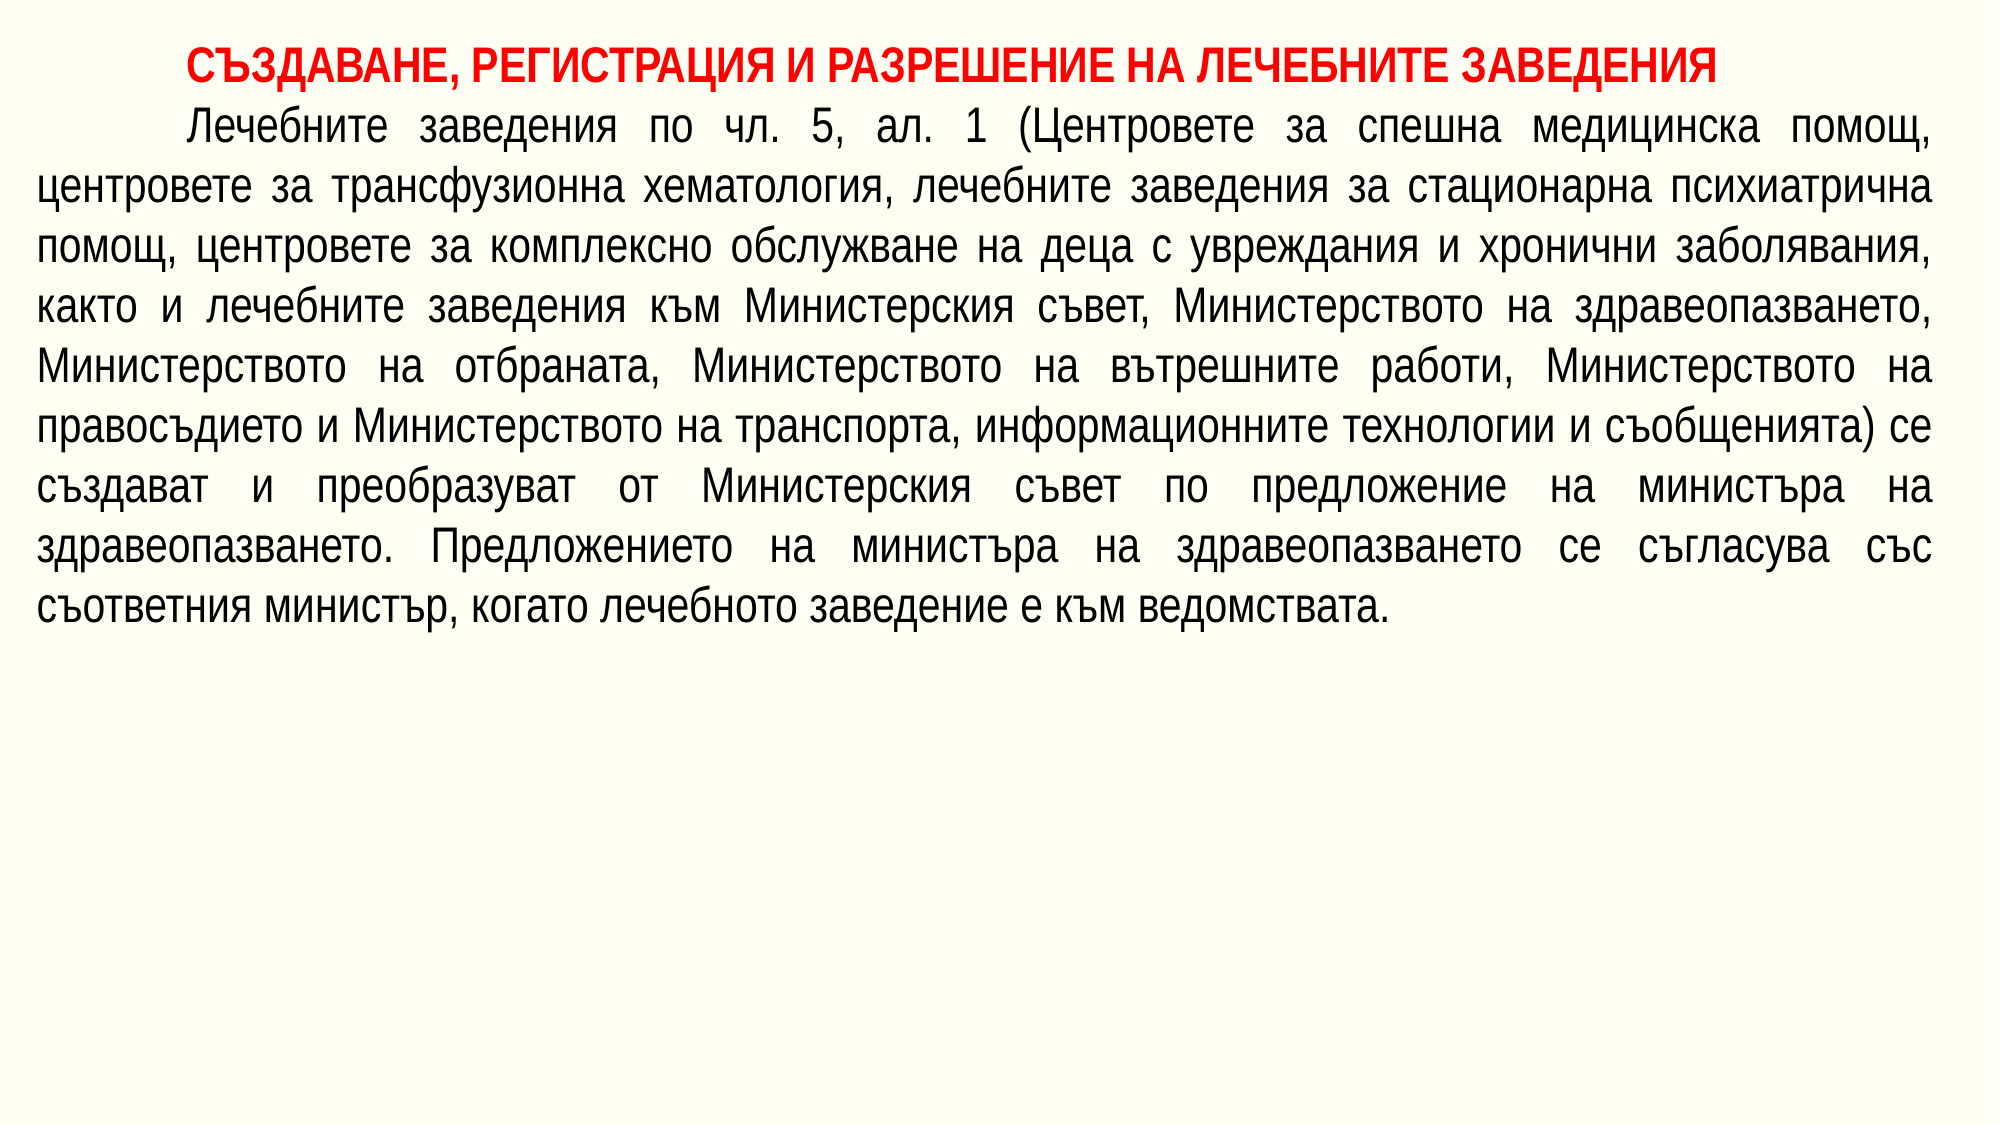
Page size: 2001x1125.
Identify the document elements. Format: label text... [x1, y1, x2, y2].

text_box СЪЗДАВАНЕ, РЕГИСТРАЦИЯ И РАЗРЕШЕНИЕ НА ЛЕЧЕБНИТЕ ЗАВЕДЕНИЯ Лечебните заведения по чл. 5, ал. 1 (Центровете за спешна медицинска помощ, центровете за трансфузионна хематология, лечебните заведения за стационарна психиатрична помощ, центровете за комплексно обслужване на деца с увреждания и хронични заболявания, както и лечебните заведения към Министерския съвет, Министерството на здравеопазването, Министерството на отбраната, Министерството на вътрешните работи, Министерството на правосъдието и Министерството на транспорта, информационните технологии и съобщенията) се създават и преобразуват от Министерския съвет по предложение на министъра на здравеопазването. Предложението на министъра на здравеопазването се съгласува със съответния министър, когато лечебното заведение е към ведомствата. [21, 24, 1949, 640]
